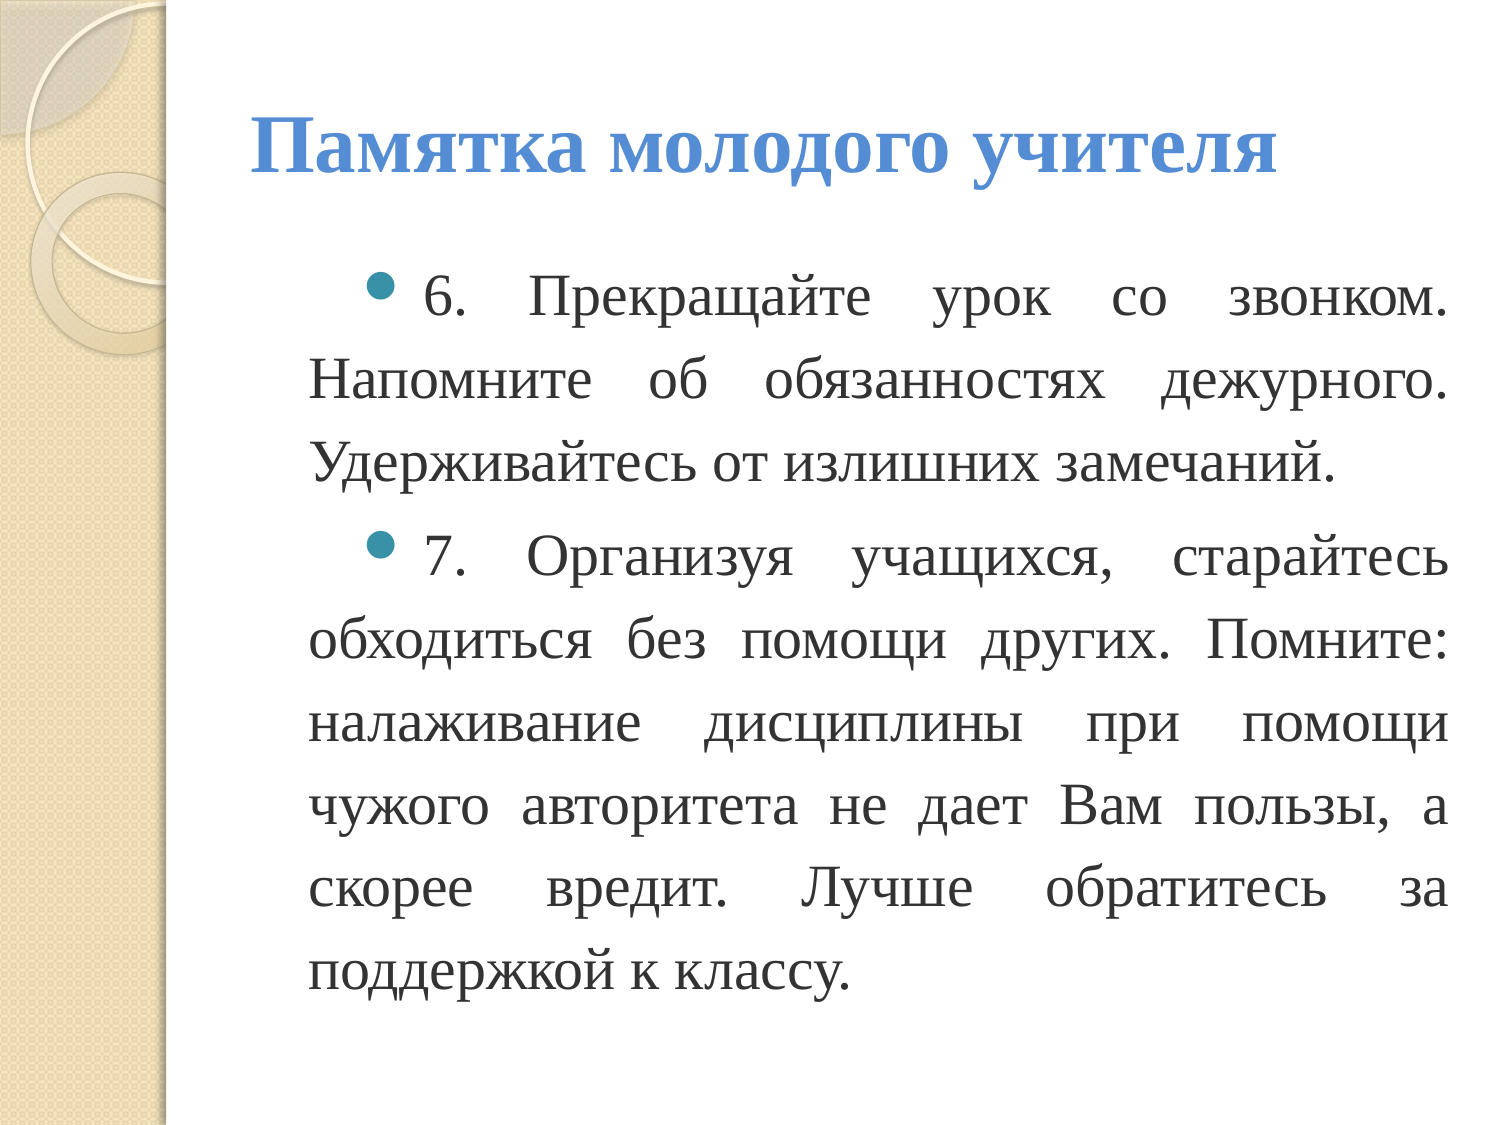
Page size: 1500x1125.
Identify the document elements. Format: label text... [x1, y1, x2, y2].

list 6. Прекращайте урок со звонком. Напомните об обязанностях дежурного. Удерживайтесь от излишних замечаний. 7. Организуя учащихся, старайтесь обходиться без помощи других. Помните: налаживание дисциплины при помощи чужого авторитета не дает Вам пользы, а скорее вредит. Лучше обратитесь за поддержкой к классу. [235, 237, 1466, 1025]
title Памятка молодого учителя [235, 45, 1466, 233]
